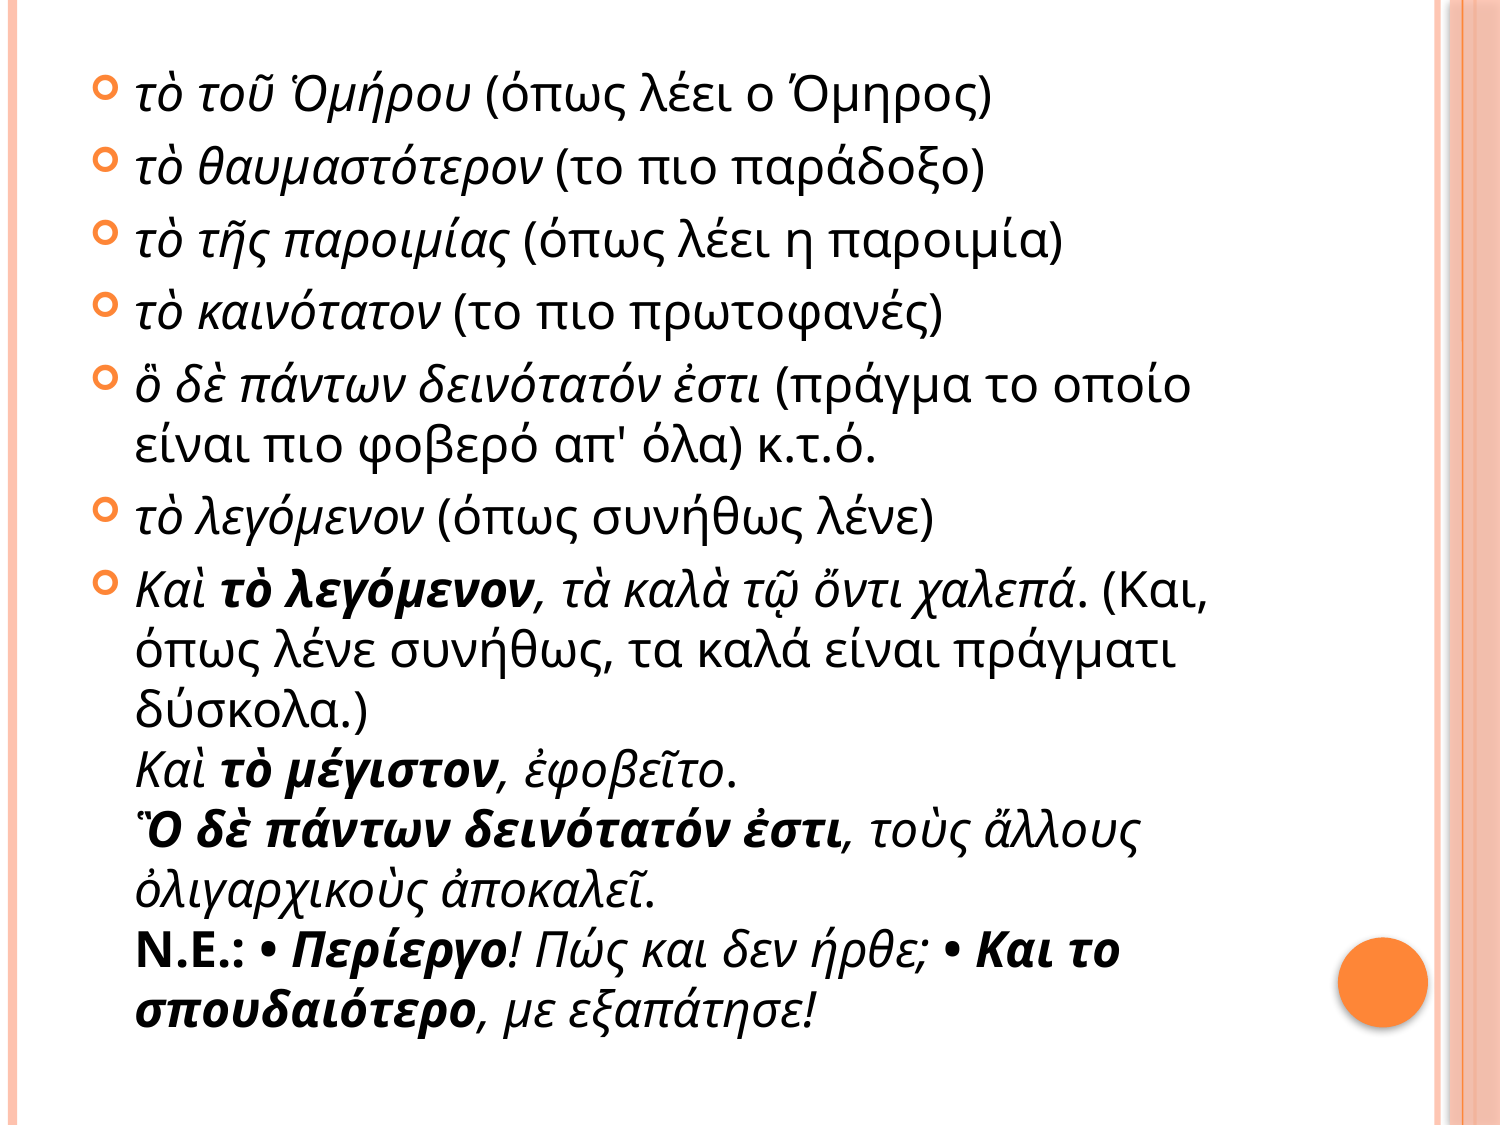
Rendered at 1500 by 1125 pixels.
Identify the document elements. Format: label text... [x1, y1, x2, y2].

list τὸ τοῦ Ὁμήρου (όπως λέει ο Όμηρος) τὸ θαυμαστότερον (το πιο παράδοξο) τὸ τῆς παροιμίας (όπως λέει η παροιμία) τὸ καινότατον (το πιο πρωτοφανές) ὃ δὲ πάντων δεινότατόν ἐστι (πράγμα το οποίο είναι πιο φοβερό απ' όλα) κ.τ.ό. τὸ λεγόμενον (όπως συνήθως λένε) Καὶ τὸ λεγόμενον, τὰ καλὰ τῷ ὄντι χαλεπά. (Kαι, όπως λένε συνήθως, τα καλά είναι πράγματι δύσκολα.) Καὶ τὸ μέγιστον, ἐφοβεῖτο. Ὃ δὲ πάντων δεινότατόν ἐστι, τοὺς ἄλλους ὀλιγαρχικοὺς ἀποκαλεῖ. N.E.: • Περίεργο! Πώς και δεν ήρθε; • Kαι το σπουδαιότερο, με εξαπάτησε! [75, 54, 1300, 1062]
